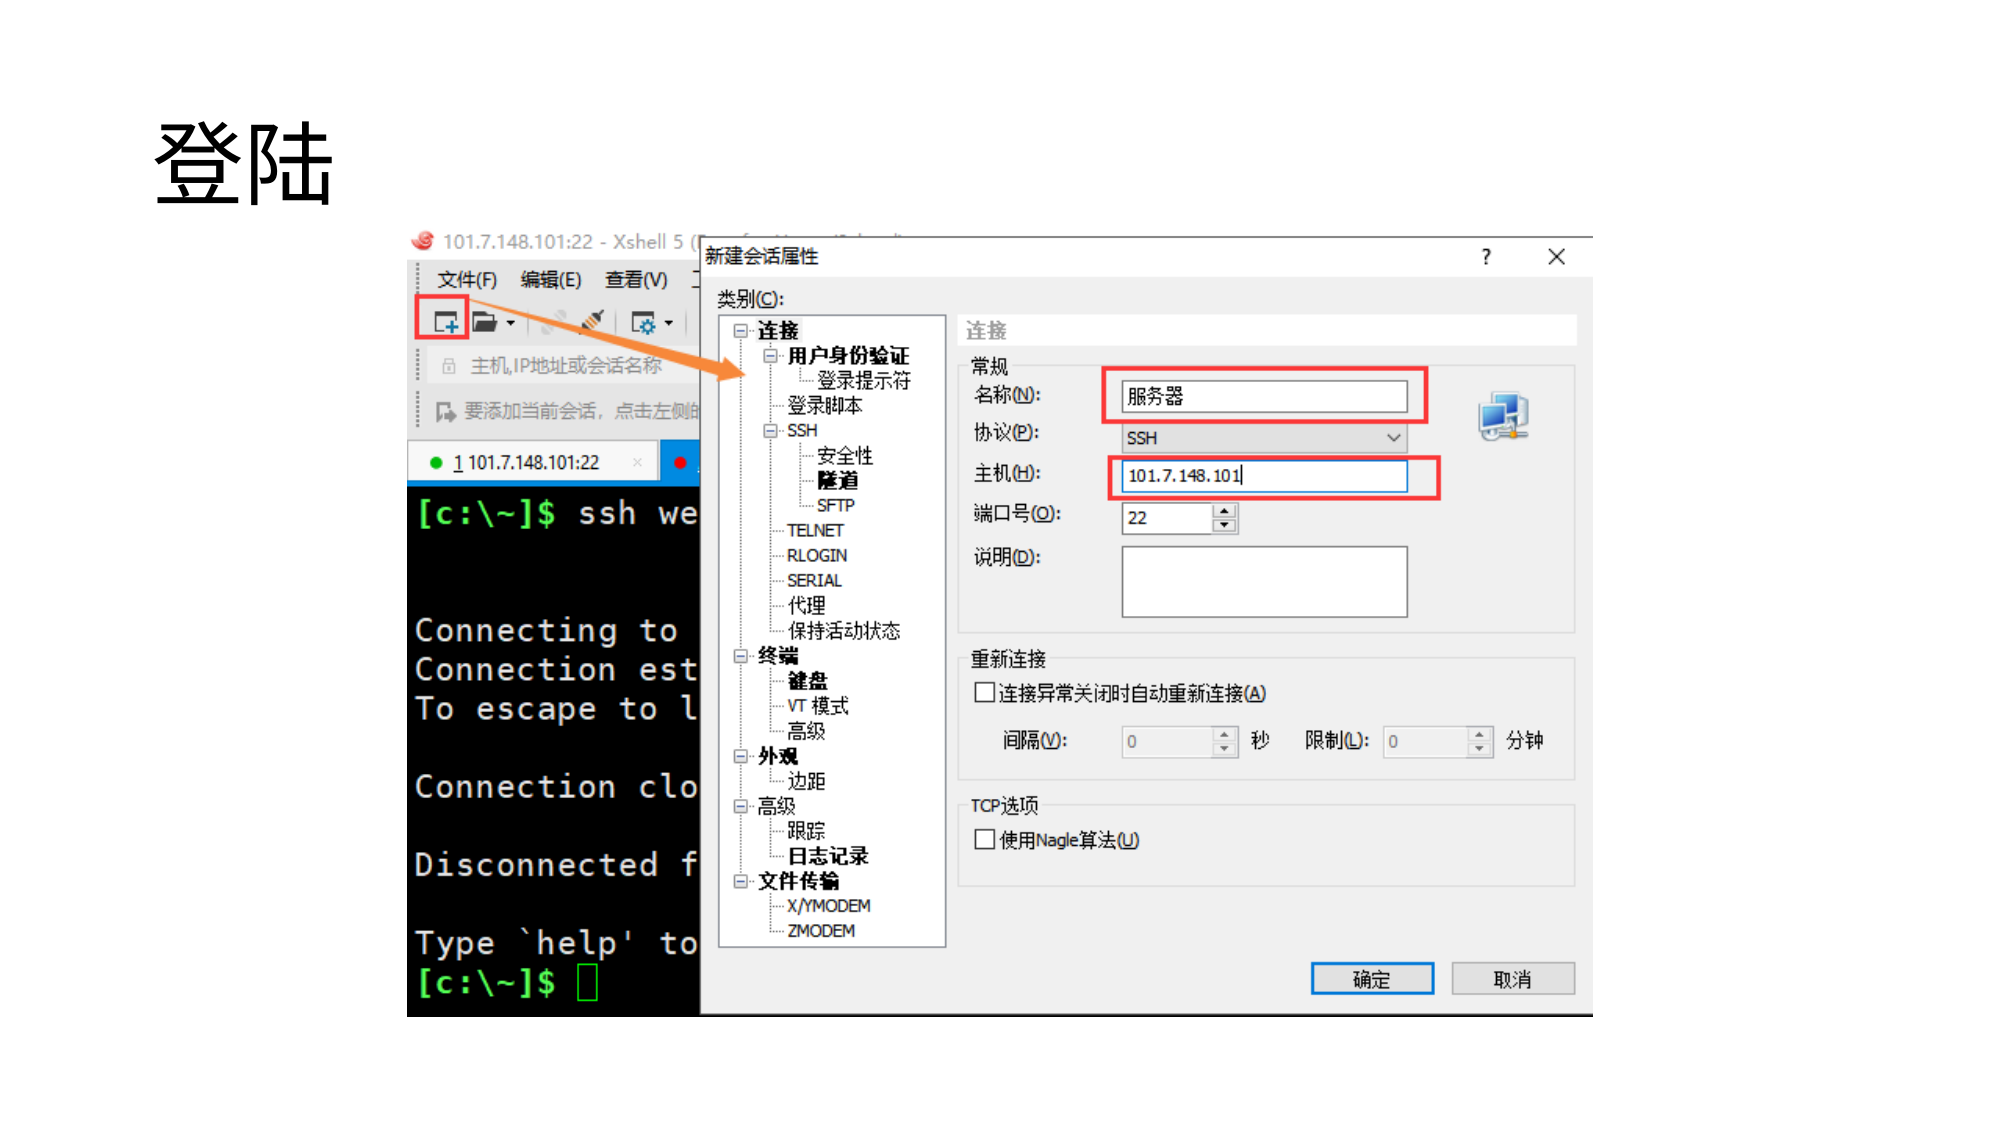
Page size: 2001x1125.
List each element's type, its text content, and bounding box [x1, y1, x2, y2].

picture [407, 224, 1593, 1017]
title 登陆 [137, 59, 1863, 278]
